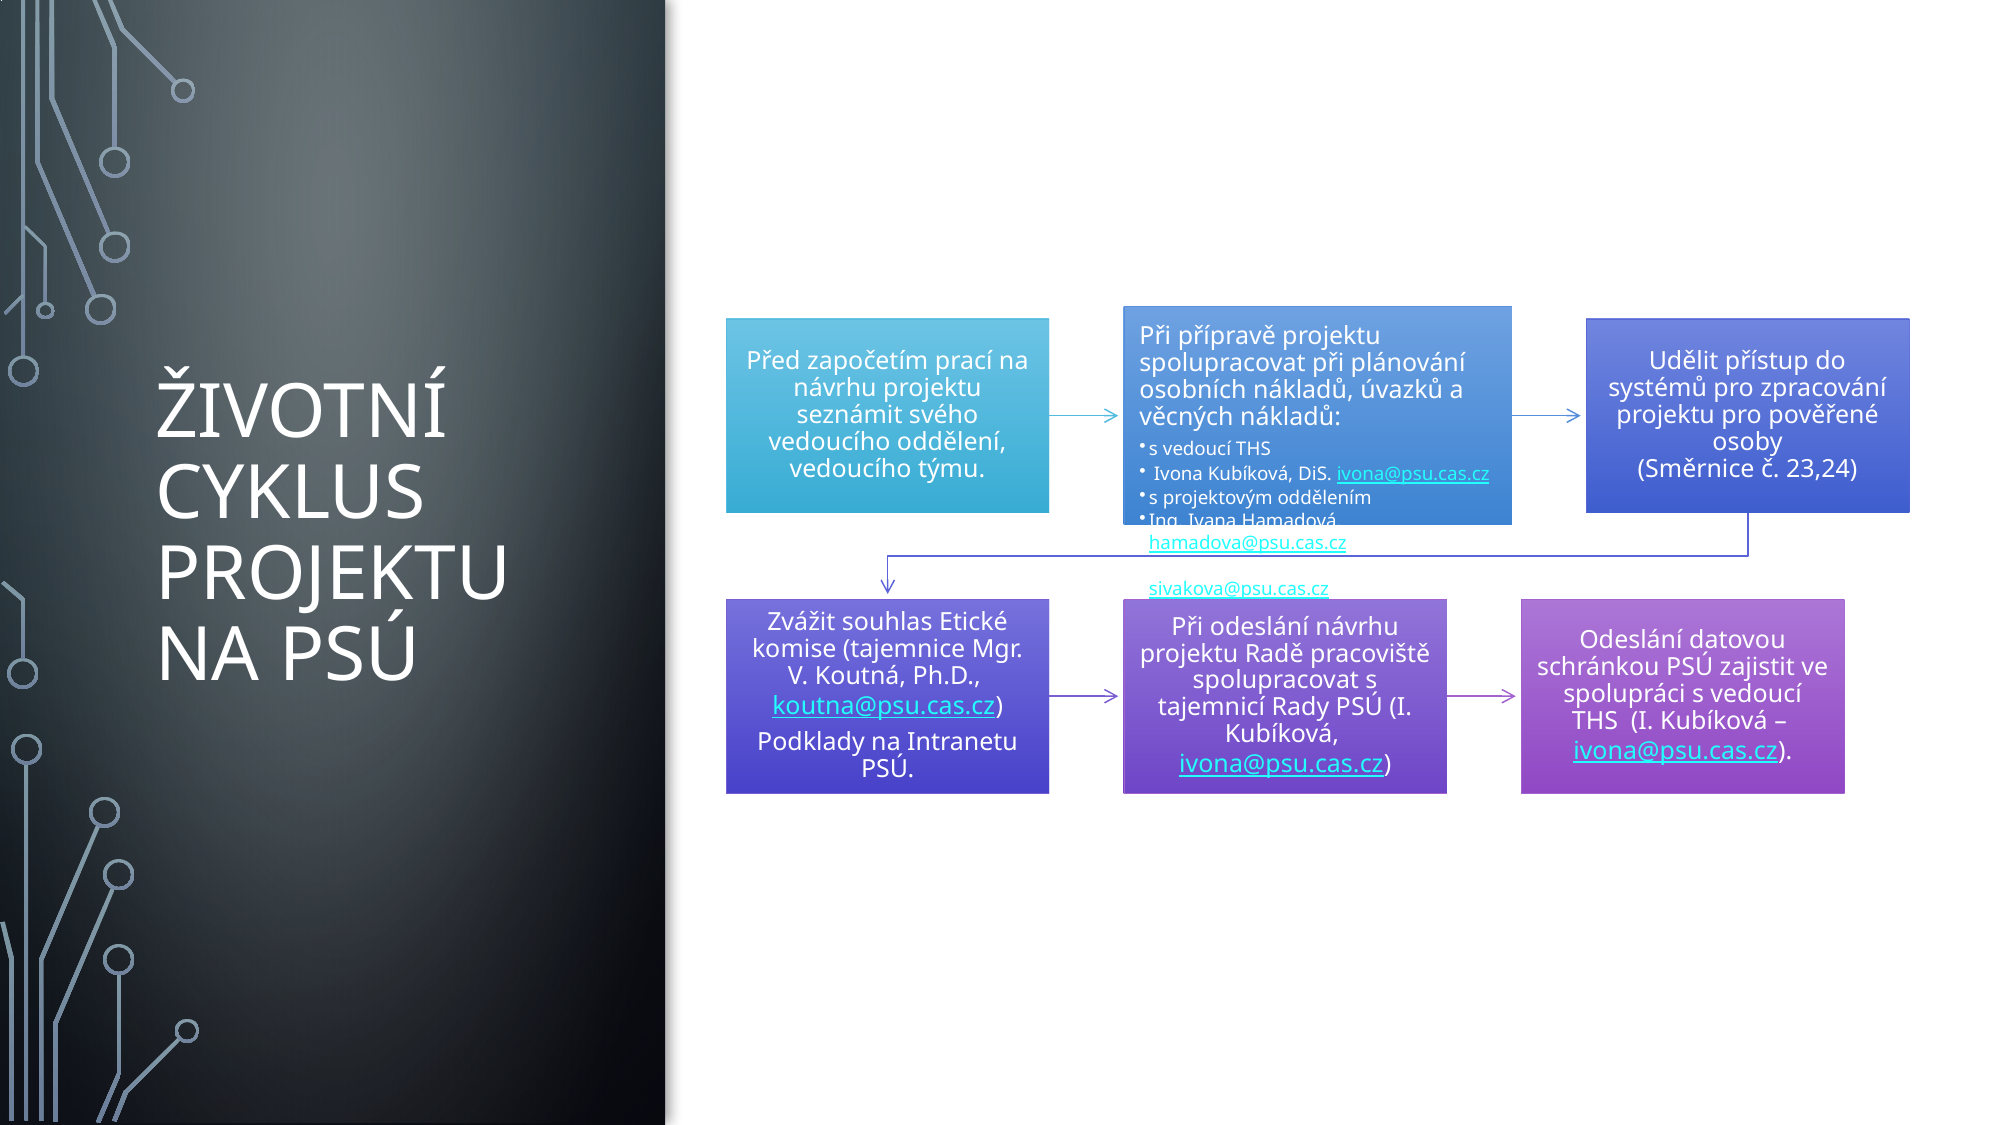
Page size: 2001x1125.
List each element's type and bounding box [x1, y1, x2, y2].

list [724, 200, 1911, 900]
picture [0, 0, 667, 1125]
text_box [678, 0, 2000, 1125]
